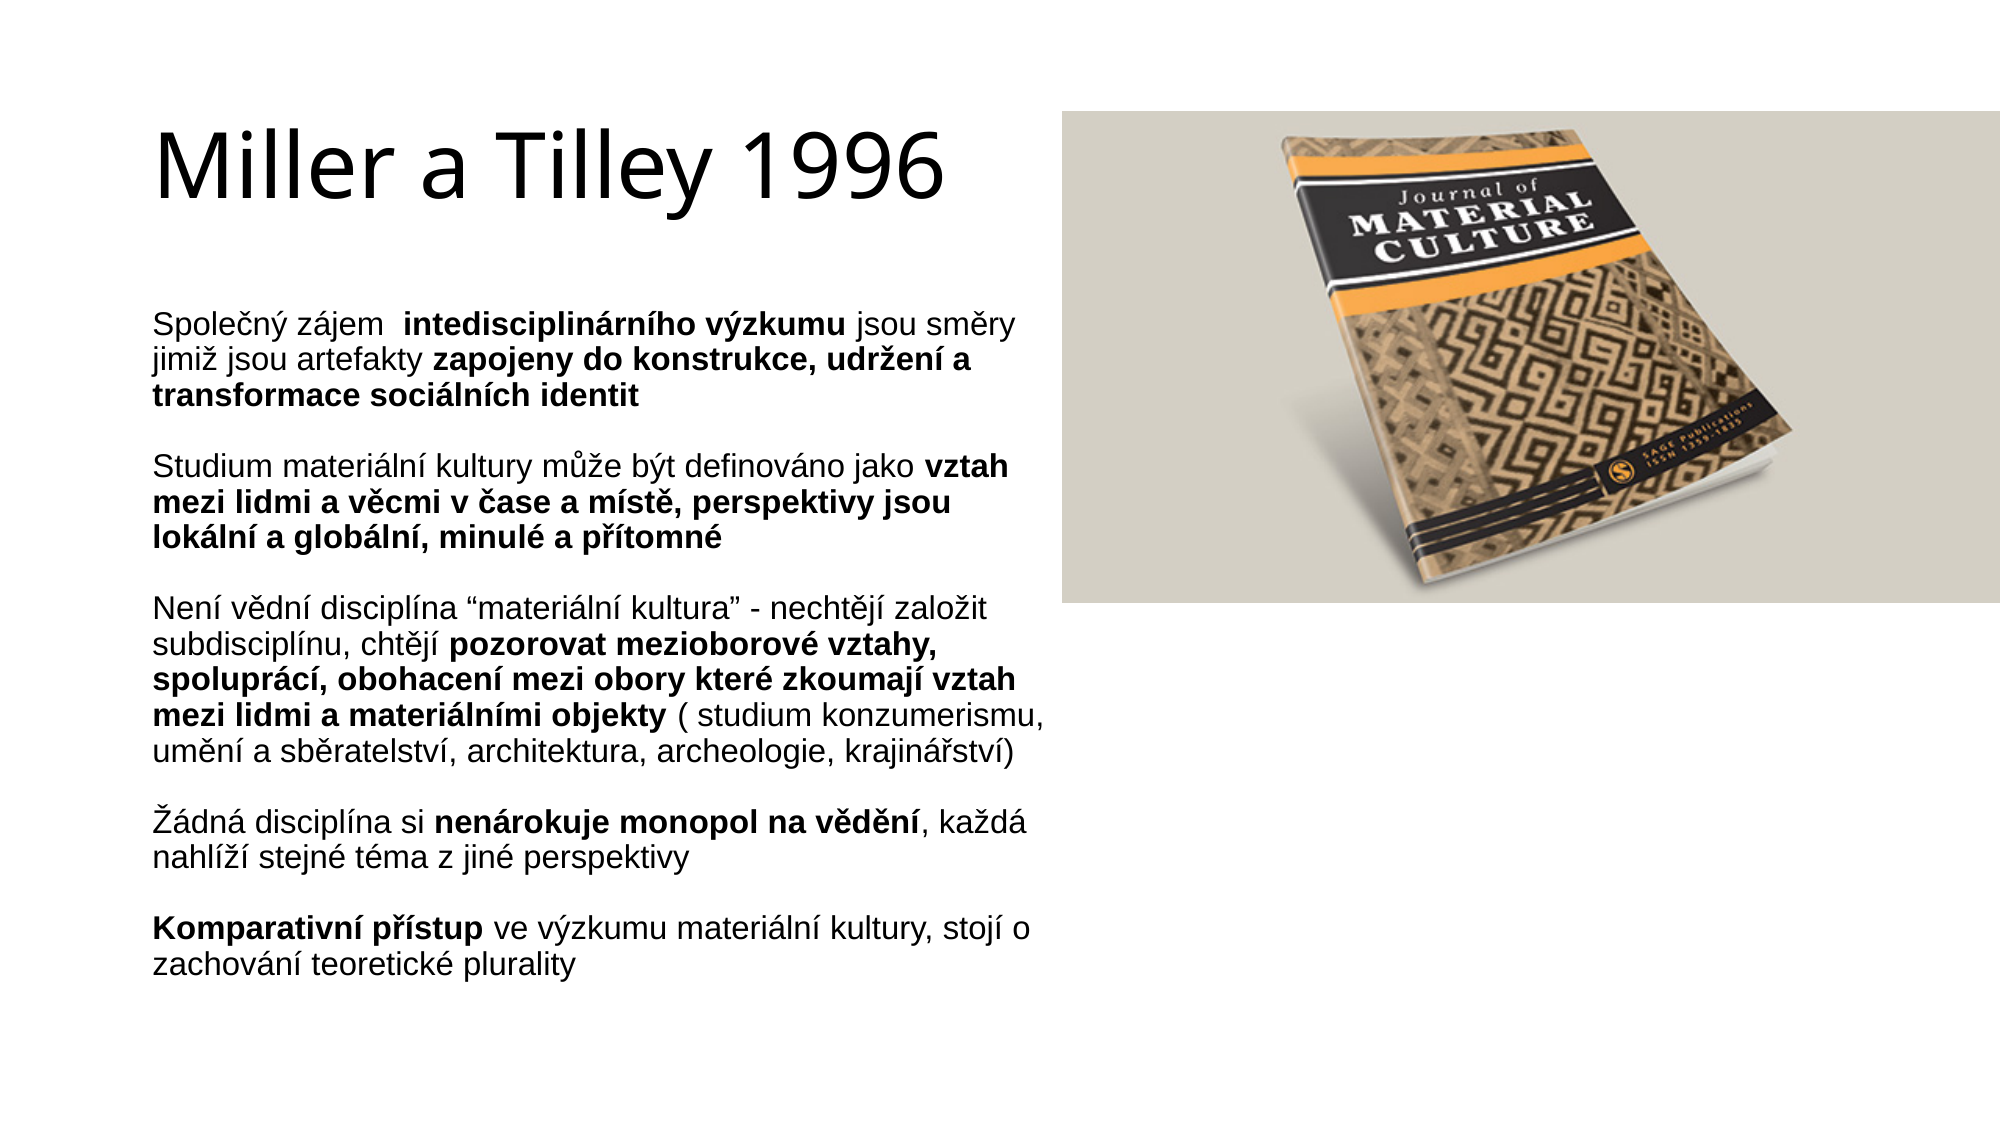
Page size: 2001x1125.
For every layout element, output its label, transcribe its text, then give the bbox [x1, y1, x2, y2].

picture [1062, 111, 2000, 603]
list Společný zájem intedisciplinárního výzkumu jsou směry jimiž jsou artefakty zapojeny do konstrukce, udržení a transformace sociálních identit Studium materiální kultury může být definováno jako vztah mezi lidmi a věcmi v čase a místě, perspektivy jsou lokální a globální, minulé a přítomné Není vědní disciplína “materiální kultura” - nechtějí založit subdisciplínu, chtějí pozorovat mezioborové vztahy, spoluprácí, obohacení mezi obory které zkoumají vztah mezi lidmi a materiálními objekty ( studium konzumerismu, umění a sběratelství, architektura, archeologie, krajinářství) Žádná disciplína si nenárokuje monopol na vědění, každá nahlíží stejné téma z jiné perspektivy Komparativní přístup ve výzkumu materiální kultury, stojí o zachování teoretické plurality [137, 299, 1067, 1014]
title Miller a Tilley 1996 [137, 59, 1863, 278]
